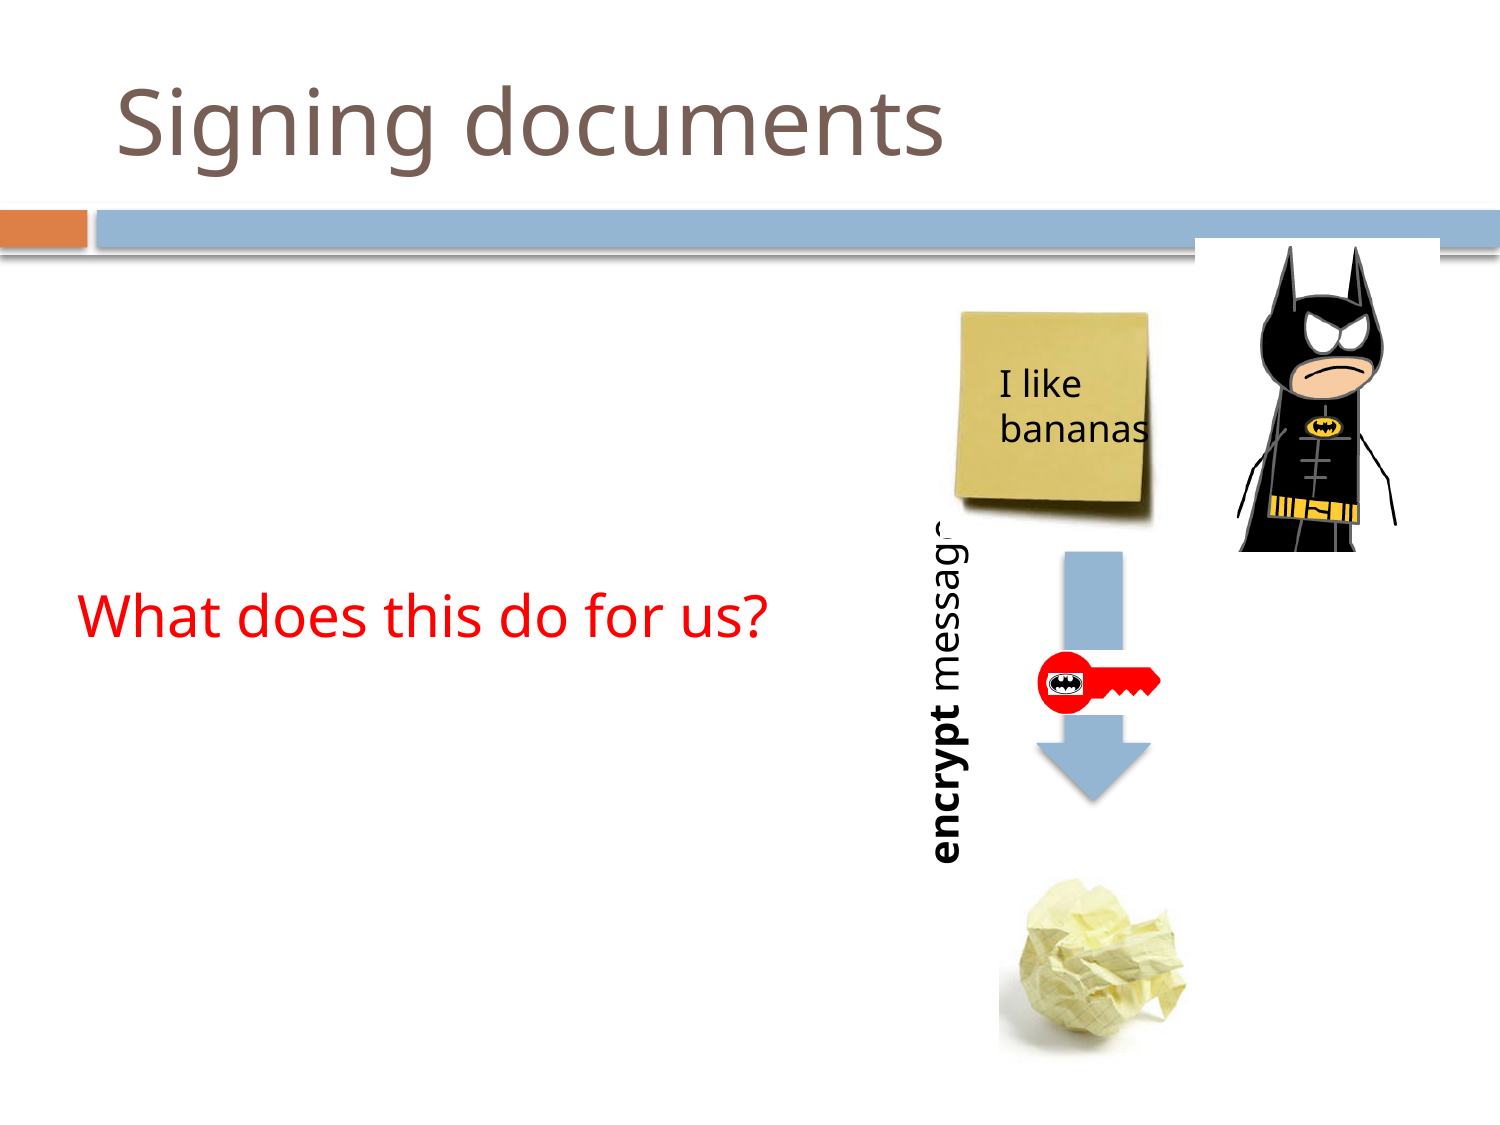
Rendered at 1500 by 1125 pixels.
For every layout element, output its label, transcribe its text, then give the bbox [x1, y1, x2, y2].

title Signing documents [100, 37, 1438, 200]
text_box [1037, 649, 1161, 716]
text_box What does this do for us? [62, 571, 850, 657]
text_box encrypt message [909, 503, 975, 881]
picture [999, 860, 1196, 1063]
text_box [940, 293, 1176, 538]
text_box [1064, 551, 1123, 648]
picture [1195, 238, 1440, 552]
text_box [1036, 726, 1151, 801]
